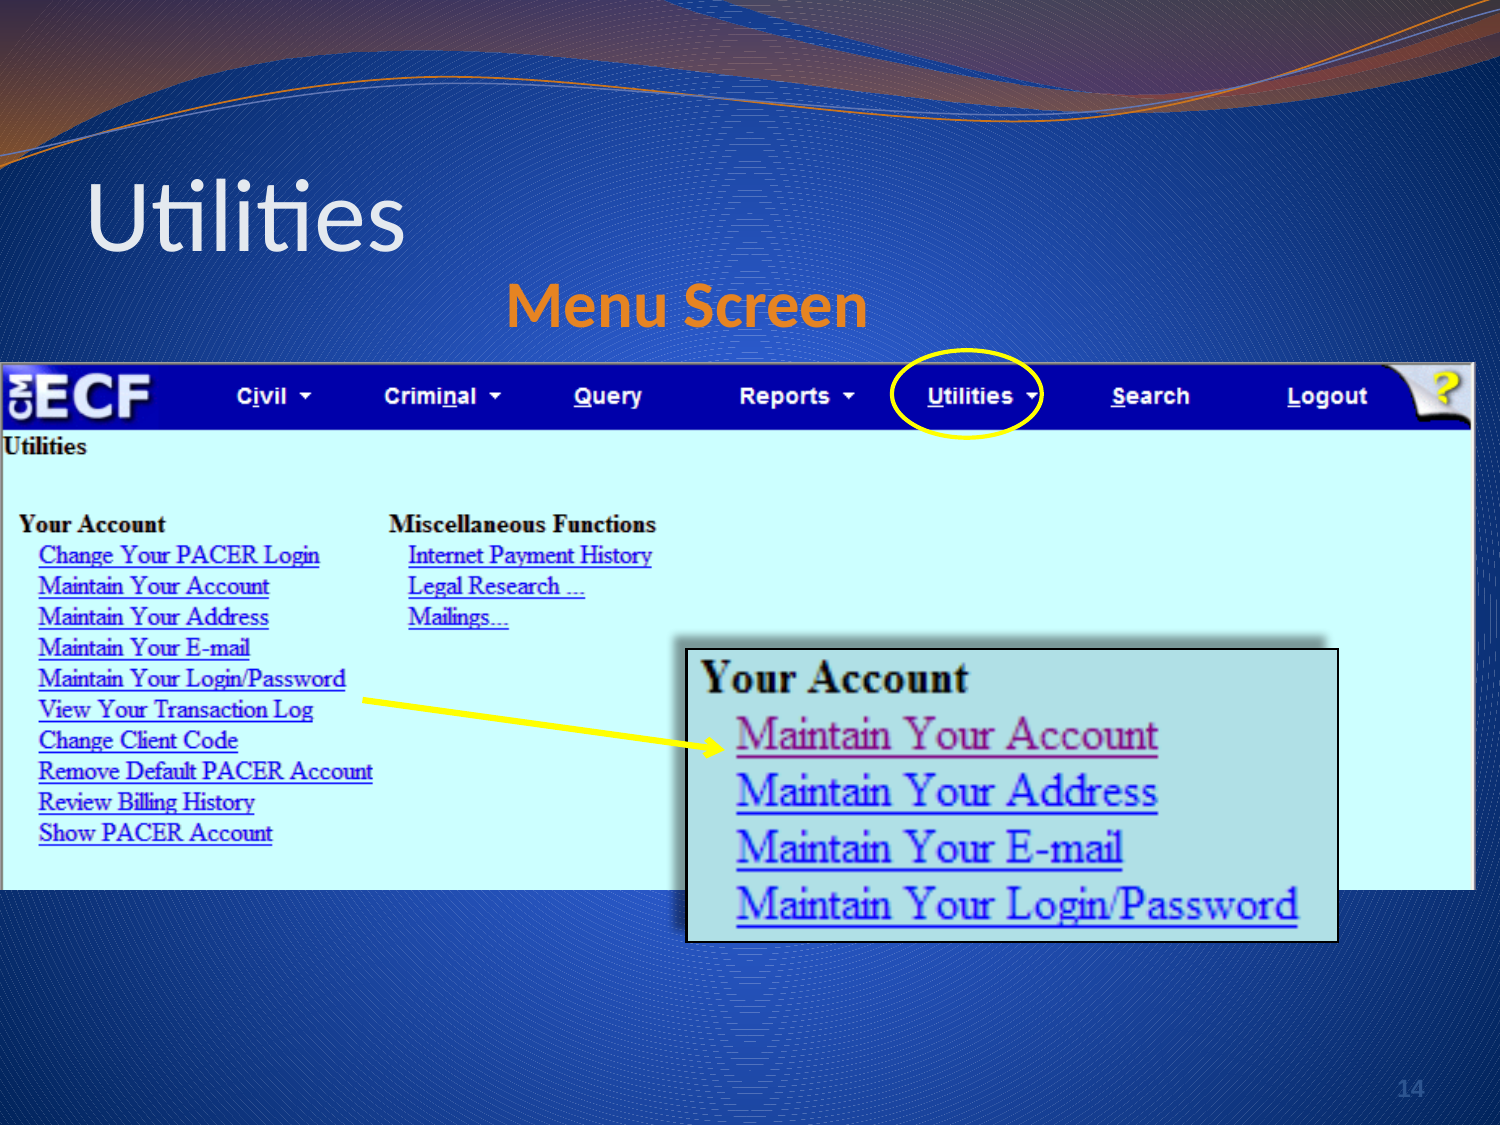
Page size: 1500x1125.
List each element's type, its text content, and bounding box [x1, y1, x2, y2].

text_box [917, 350, 1017, 361]
picture [0, 362, 1477, 941]
text_box Menu Screen [490, 253, 885, 348]
slide_number 14 [1299, 1042, 1425, 1103]
title Utilities [84, 137, 1435, 272]
